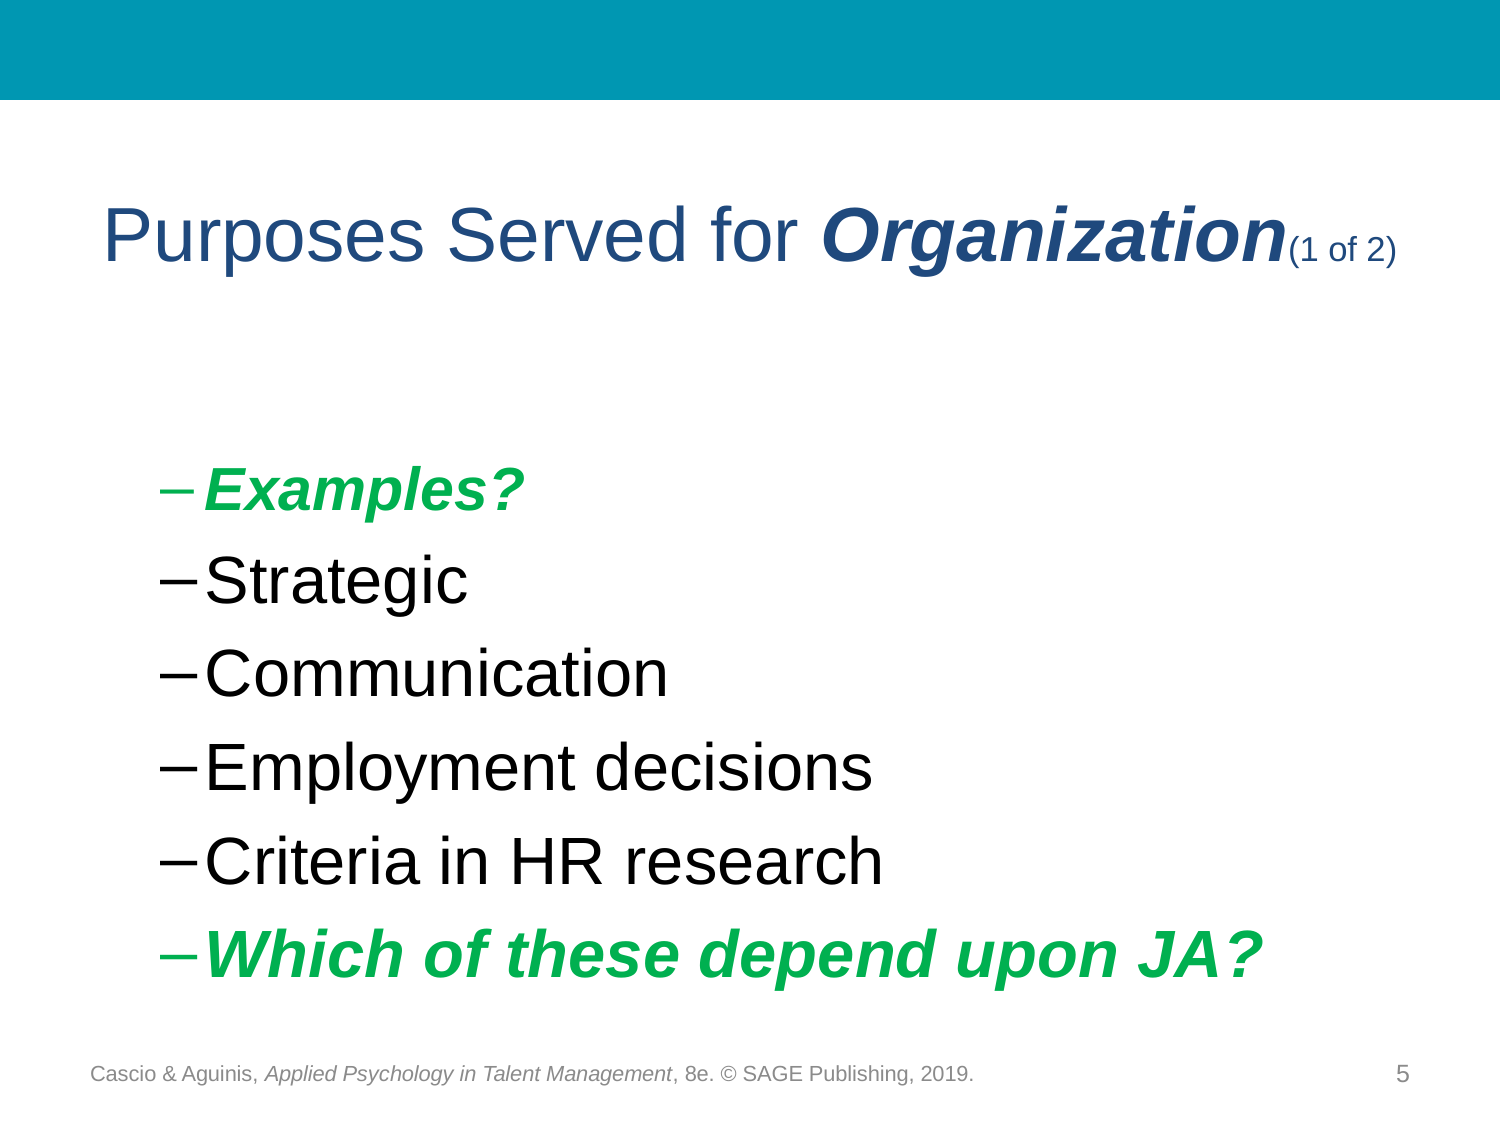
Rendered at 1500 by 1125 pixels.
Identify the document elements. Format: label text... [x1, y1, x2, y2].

title Purposes Served for Organization(1 of 2) [75, 137, 1425, 325]
footer Cascio & Aguinis, Applied Psychology in Talent Management, 8e. © SAGE Publishing, 2019. [75, 1042, 1313, 1103]
list Examples? Strategic Communication Employment decisions Criteria in HR research Which of these depend upon JA? [75, 350, 1425, 1005]
slide_number 5 [1350, 1042, 1425, 1103]
